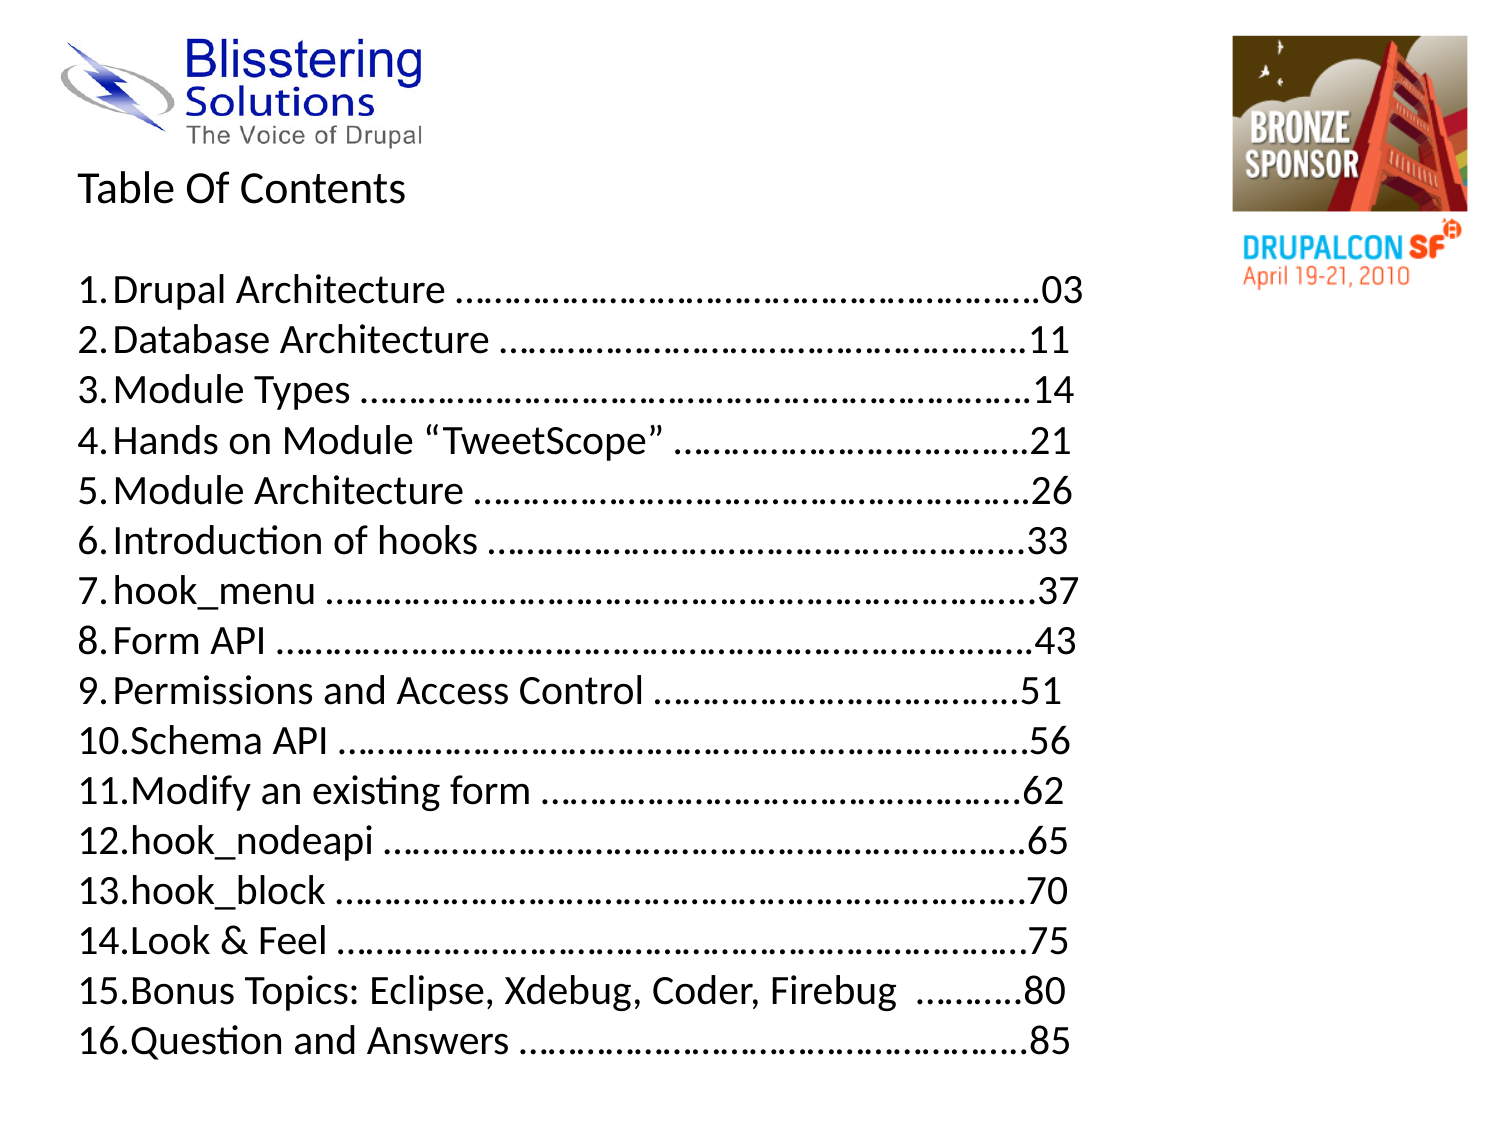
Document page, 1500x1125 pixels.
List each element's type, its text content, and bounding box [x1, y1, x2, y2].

picture [1224, 26, 1475, 300]
text_box Table Of Contents Drupal Architecture …………………………………………………….03 Database Architecture ……………………………………………….11 Module Types …………………………………………………………….14 Hands on Module “TweetScope” ……………………………….21 Module Architecture ………………………………………………….26 Introduction of hooks ………………………………………………..33 hook_menu ………………………………………………………………..37 Form API …………………………………………………………………….43 Permissions and Access Control ………………………………..51 Schema API ………………………………………………………………56 Modify an existing form …………………………………………..62 hook_nodeapi ………………………………………………………….65 hook_block ………………………………………………………………70 Look & Feel ………………………………………………………………75 Bonus Topics: Eclipse, Xdebug, Coder, Firebug ………..80 Question and Answers ……………………………………………..85 [62, 149, 1450, 1125]
picture [50, 24, 438, 149]
